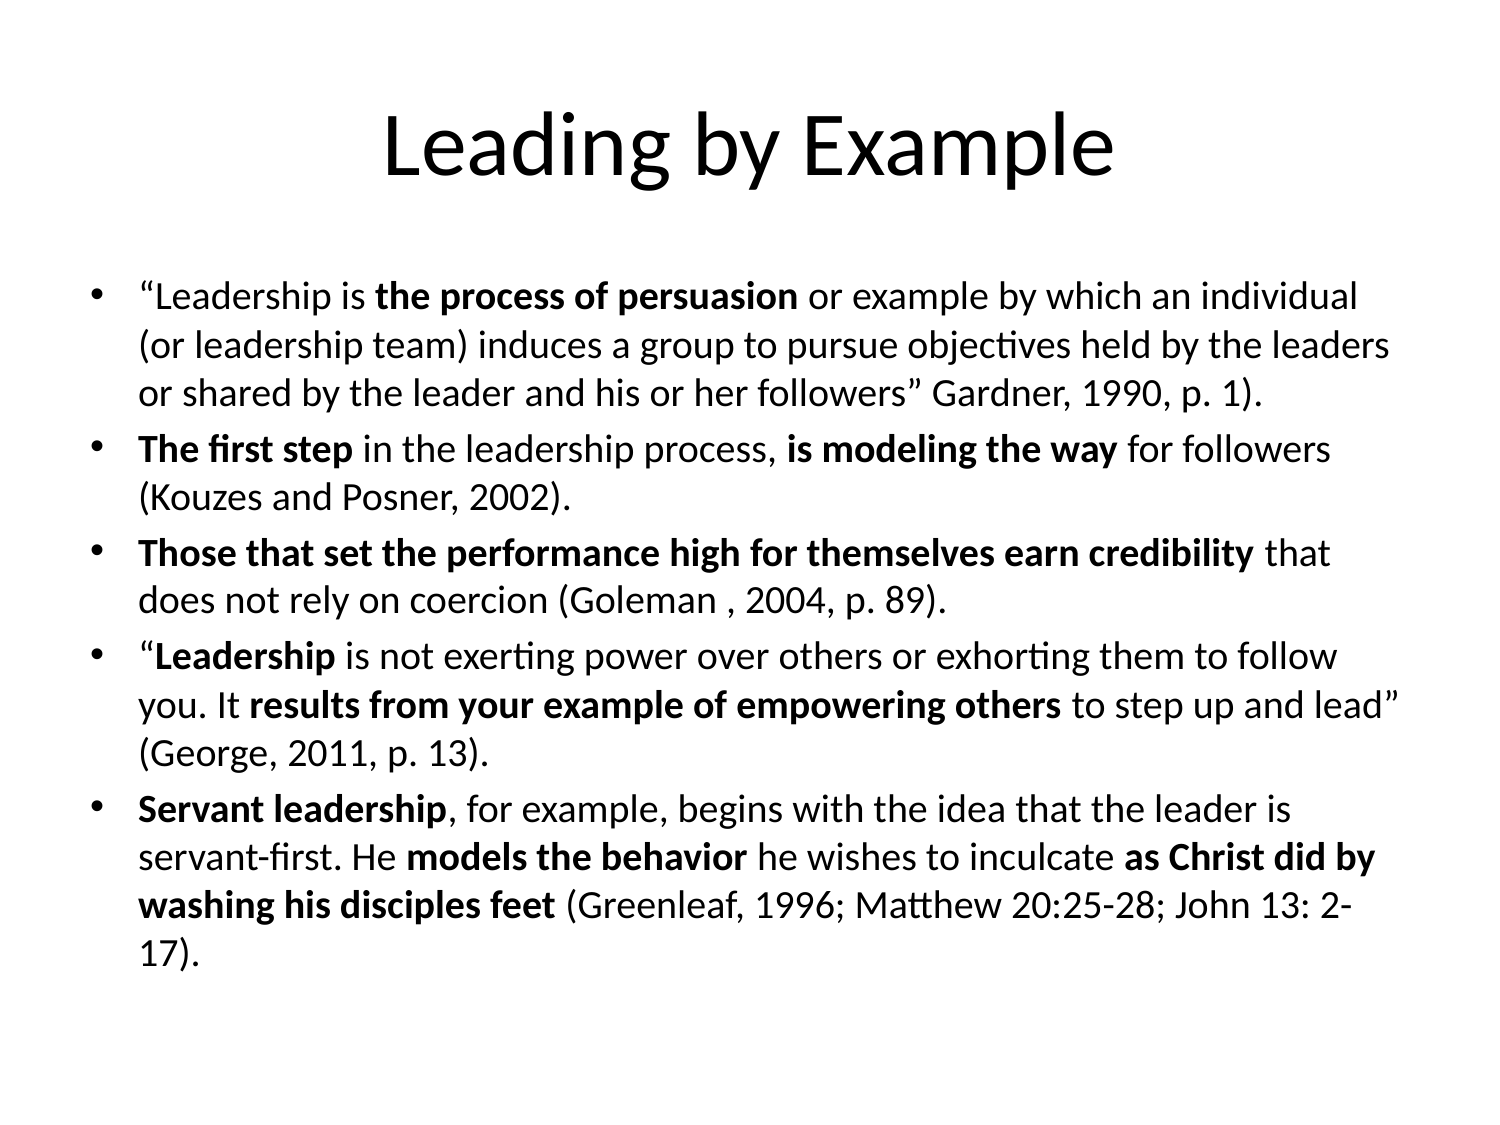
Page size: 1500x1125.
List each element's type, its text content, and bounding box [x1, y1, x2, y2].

list “Leadership is the process of persuasion or example by which an individual (or leadership team) induces a group to pursue objectives held by the leaders or shared by the leader and his or her followers” Gardner, 1990, p. 1). The first step in the leadership process, is modeling the way for followers (Kouzes and Posner, 2002). Those that set the performance high for themselves earn credibility that does not rely on coercion (Goleman , 2004, p. 89). “Leadership is not exerting power over others or exhorting them to follow you. It results from your example of empowering others to step up and lead” (George, 2011, p. 13). Servant leadership, for example, begins with the idea that the leader is servant-first. He models the behavior he wishes to inculcate as Christ did by washing his disciples feet (Greenleaf, 1996; Matthew 20:25-28; John 13: 2-17). [75, 262, 1425, 1005]
title Leading by Example [75, 45, 1425, 233]
